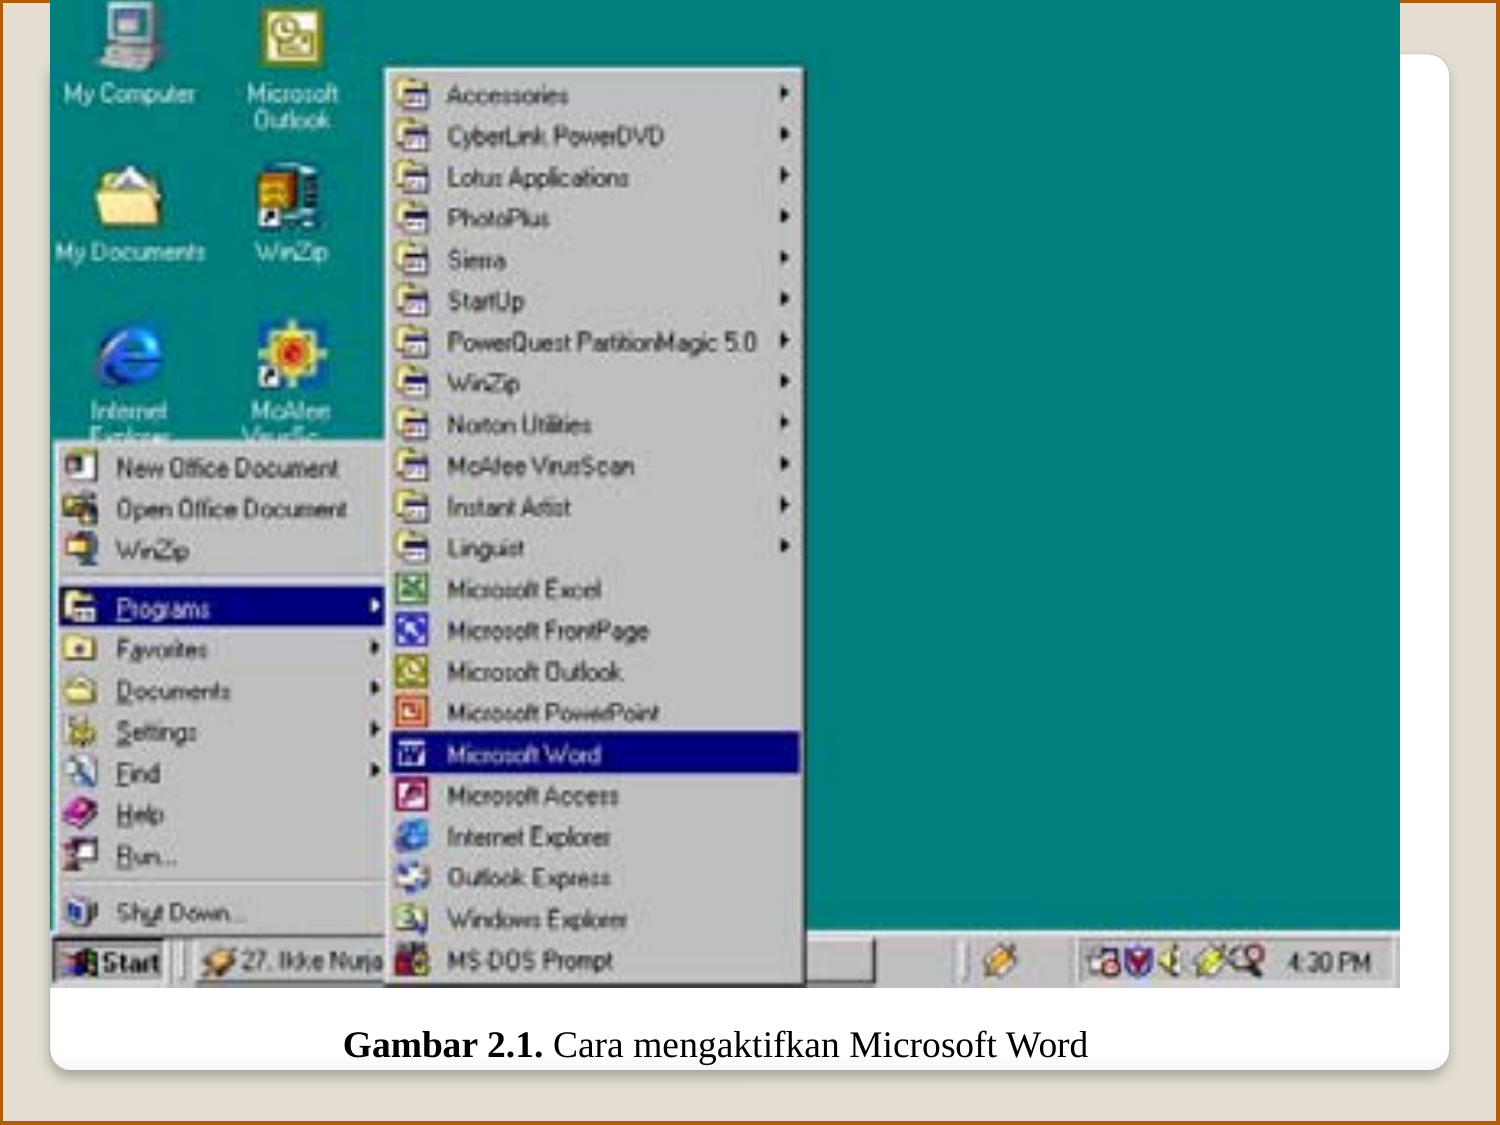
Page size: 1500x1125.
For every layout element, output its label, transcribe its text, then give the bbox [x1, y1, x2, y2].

picture [49, 0, 1401, 988]
text_box [0, 0, 1500, 1125]
text_box Gambar 2.1. Cara mengaktifkan Microsoft Word [327, 1012, 1105, 1073]
